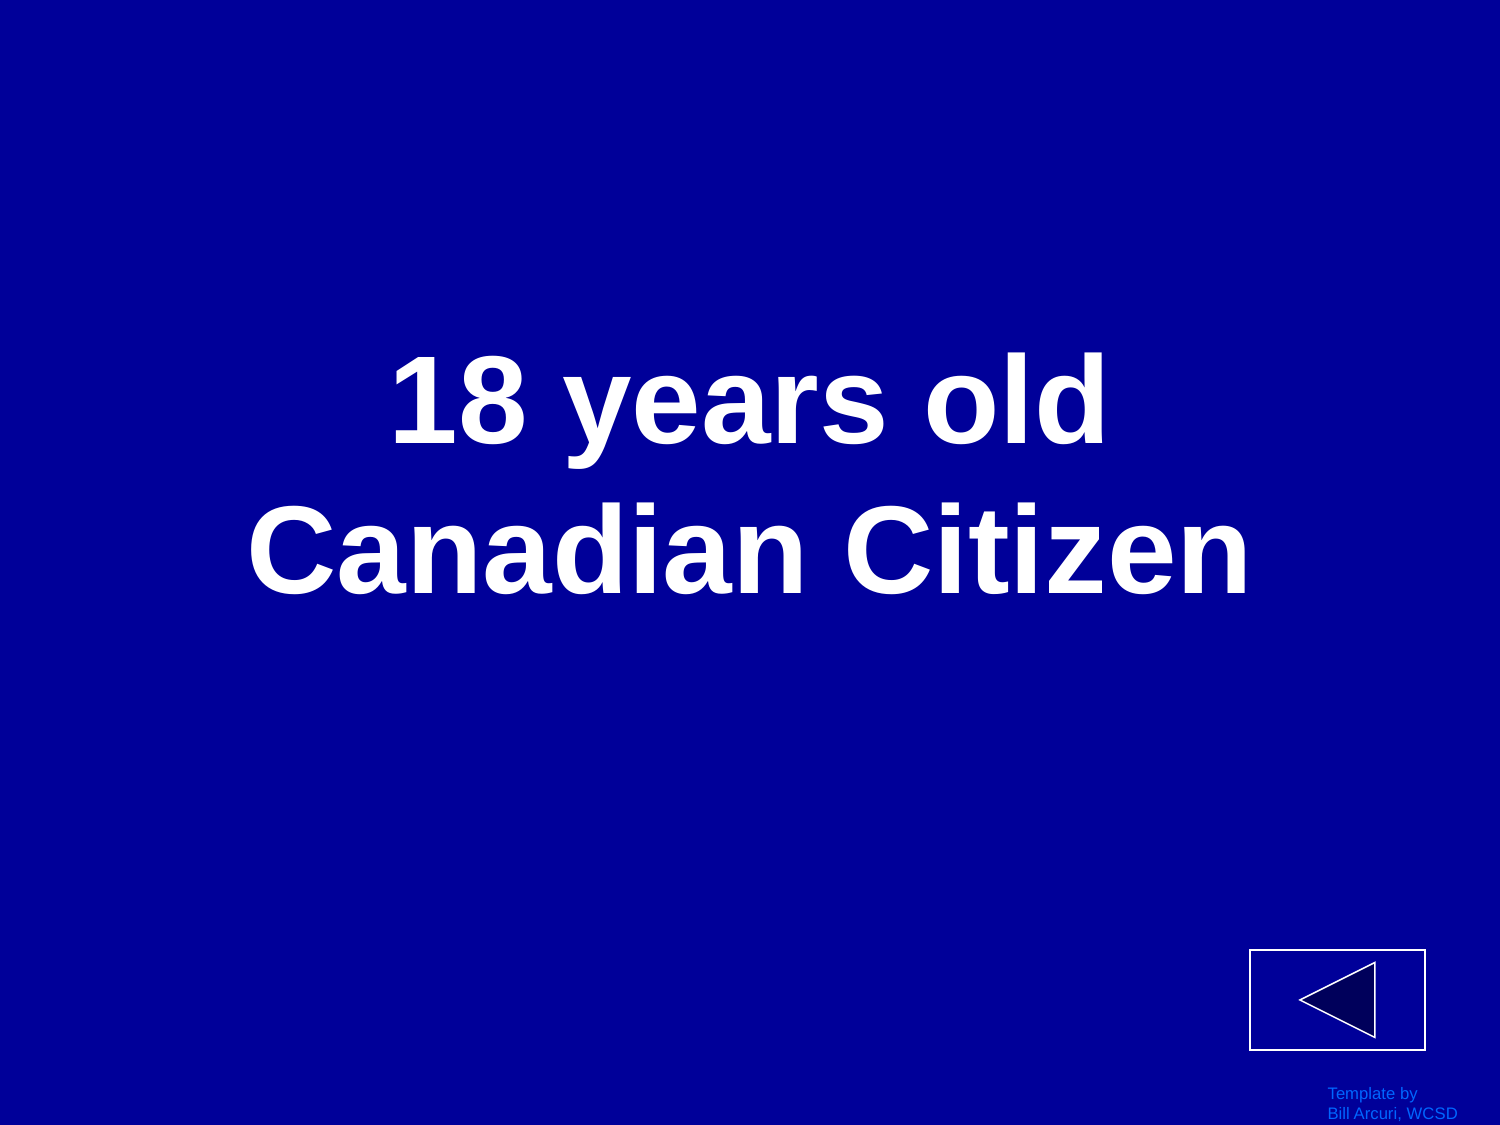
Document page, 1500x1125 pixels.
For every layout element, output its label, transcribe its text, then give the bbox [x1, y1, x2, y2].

slide_number Template by Bill Arcuri, WCSD [1312, 1074, 1476, 1125]
text_box [1250, 950, 1426, 1051]
title 18 years old Canadian Citizen [112, 374, 1388, 563]
